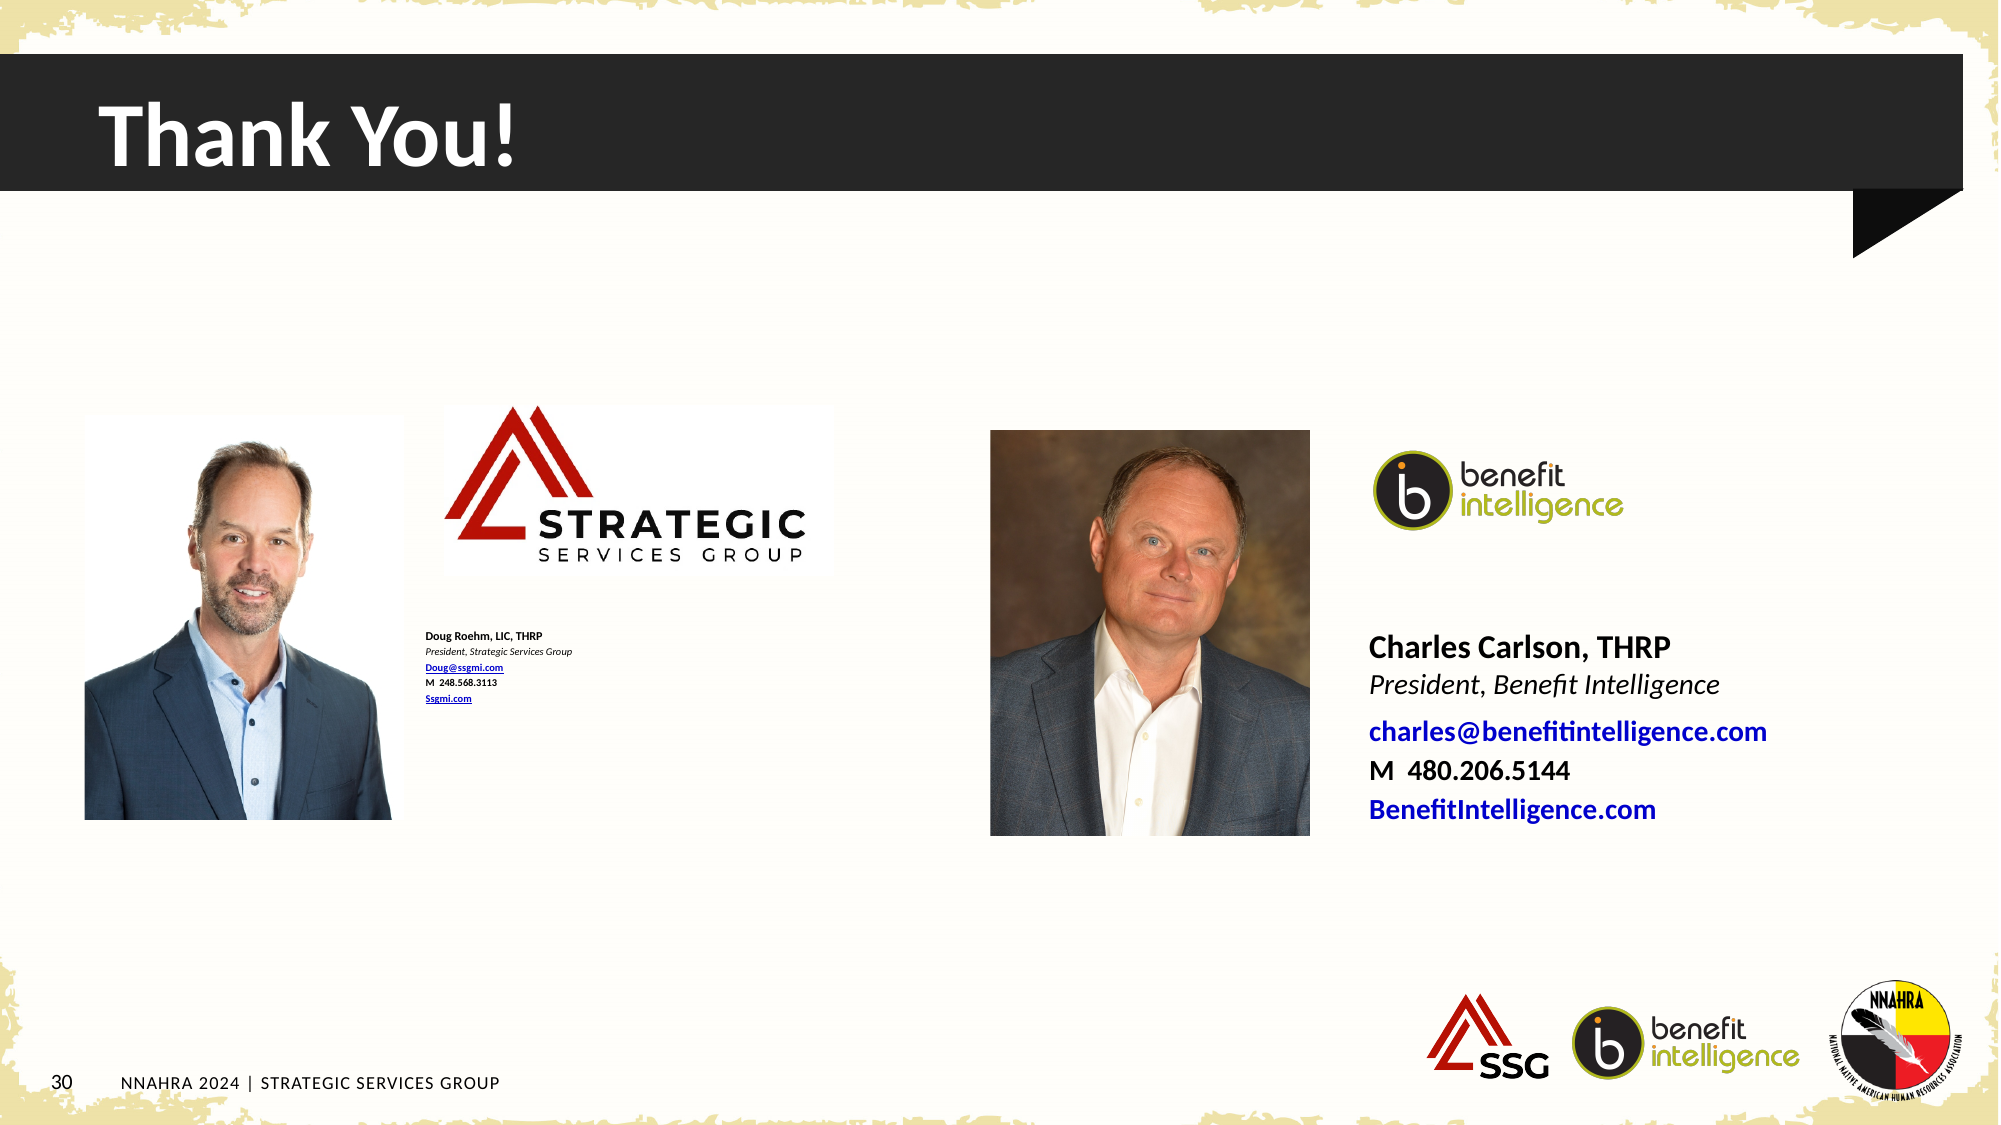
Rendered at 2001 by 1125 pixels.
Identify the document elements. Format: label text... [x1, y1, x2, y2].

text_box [84, 405, 1916, 837]
picture [0, 0, 1999, 1125]
title Thank You! [83, 67, 1531, 166]
